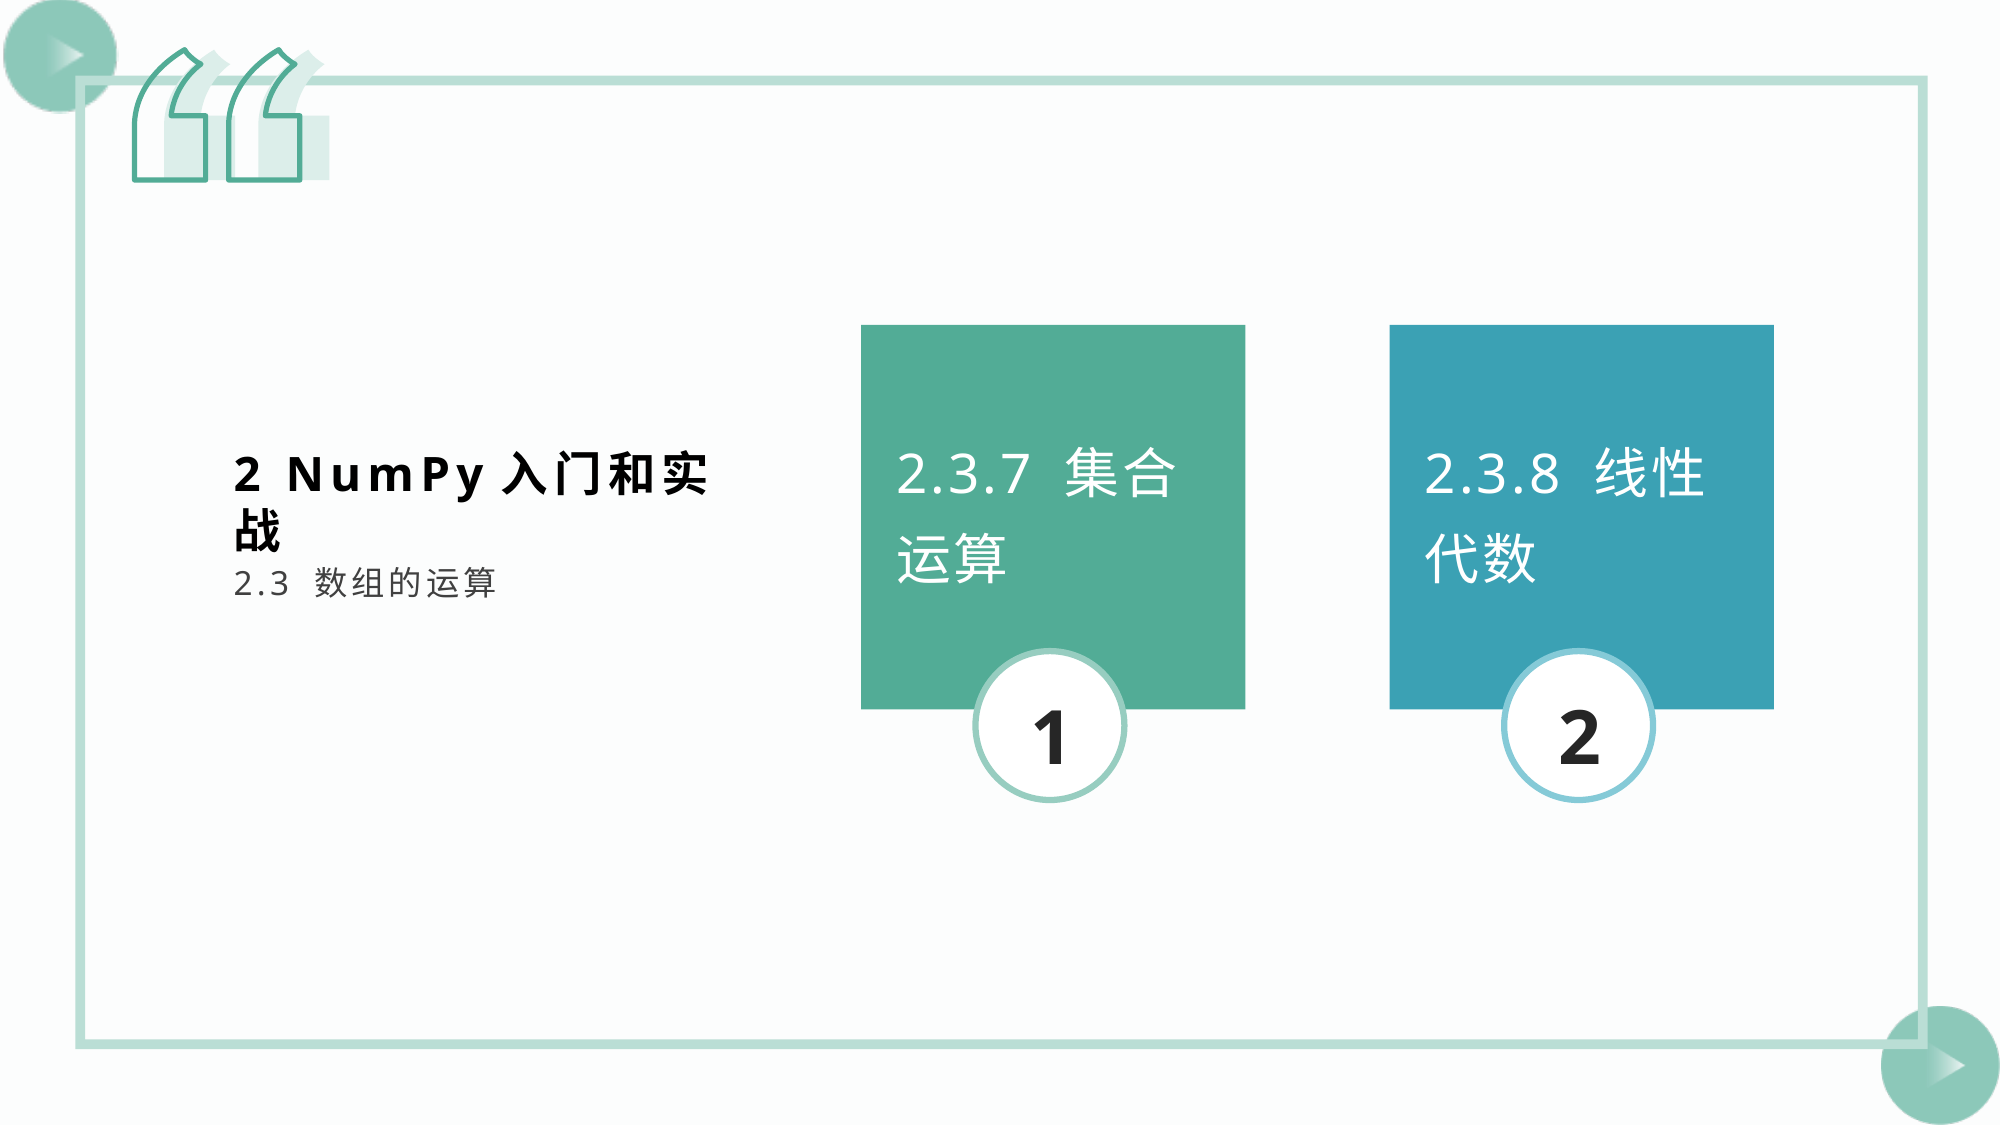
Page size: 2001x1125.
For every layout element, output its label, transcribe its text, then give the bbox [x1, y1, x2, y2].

text_box [860, 324, 1246, 710]
text_box [213, 75, 246, 86]
text_box [173, 48, 232, 114]
text_box [307, 75, 1929, 1006]
text_box [300, 114, 331, 182]
text_box [1539, 790, 1618, 802]
picture [1881, 1006, 2000, 1125]
text_box [74, 114, 1881, 1050]
text_box [119, 75, 152, 86]
text_box 2.3.7 集合运算 [881, 411, 1219, 598]
text_box [133, 48, 207, 182]
text_box 2.3 数组的运算 [218, 561, 740, 690]
text_box [227, 48, 301, 182]
text_box 2 NumPy入门和实战 [218, 435, 740, 558]
text_box [1389, 324, 1775, 710]
text_box [1010, 790, 1090, 802]
text_box 1 [977, 653, 1127, 790]
picture [0, 0, 119, 114]
text_box [267, 48, 326, 114]
text_box [206, 114, 228, 182]
text_box 2 [1505, 653, 1655, 790]
text_box 2.3.8 线性代数 [1409, 411, 1748, 598]
